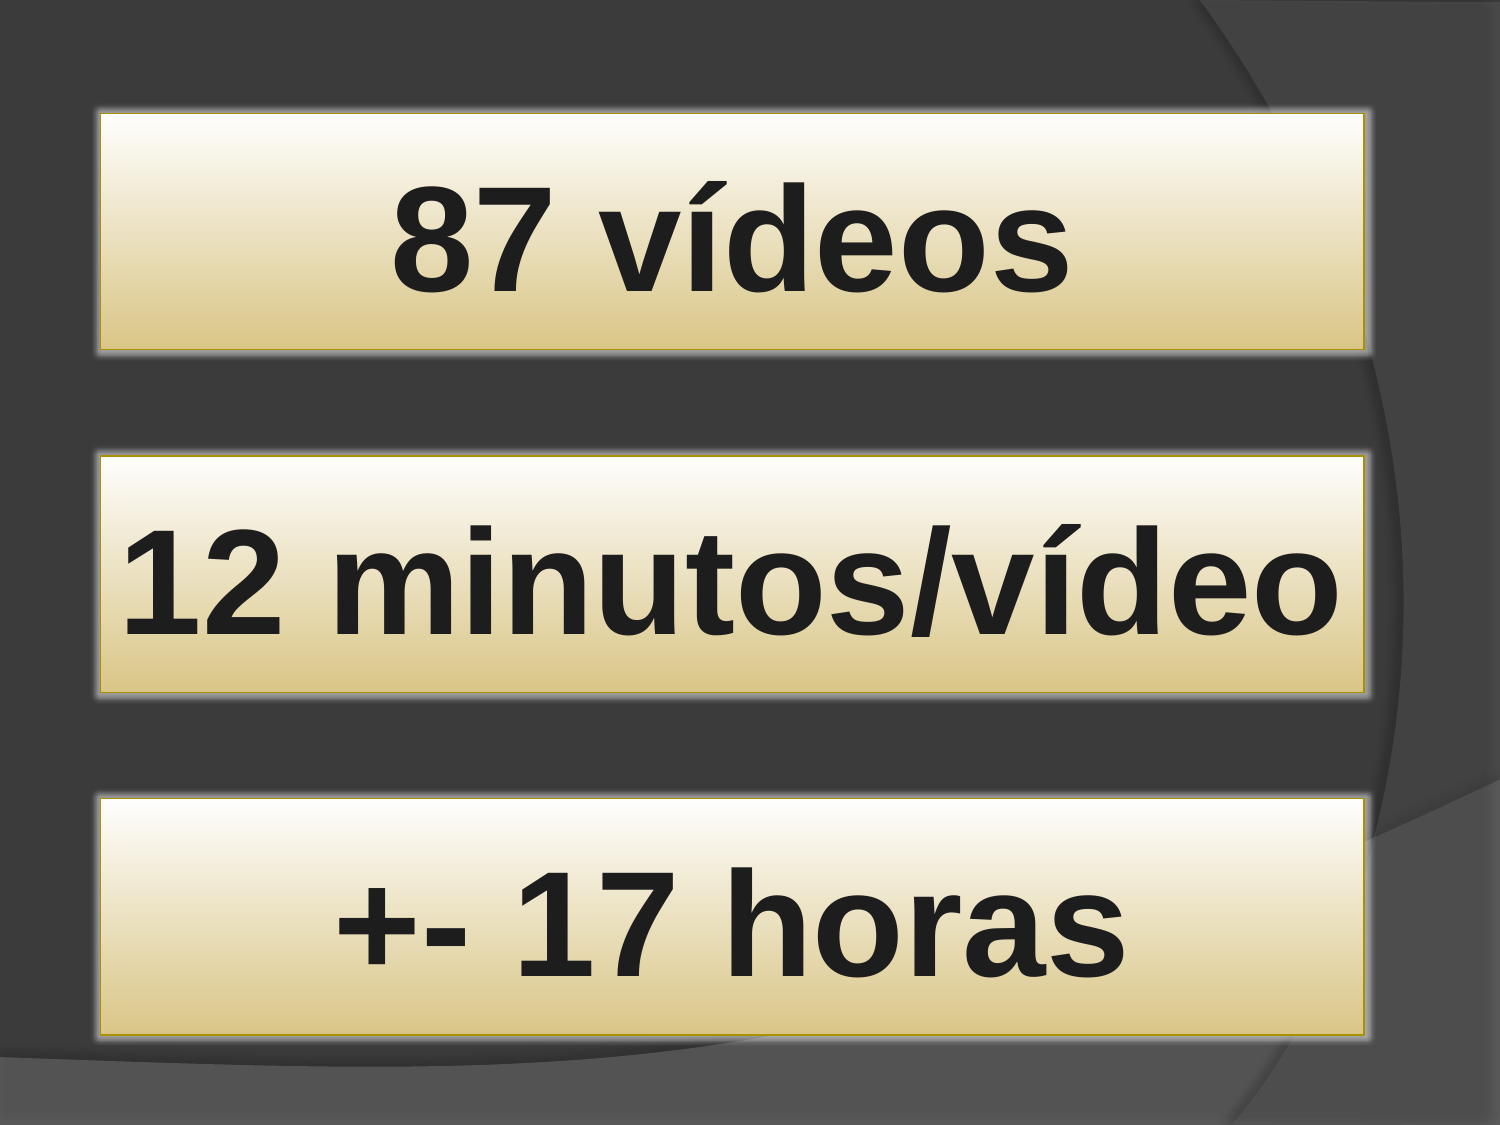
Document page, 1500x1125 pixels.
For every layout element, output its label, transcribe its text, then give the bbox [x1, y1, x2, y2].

text_box +- 17 horas [100, 798, 1365, 1036]
text_box 12 minutos/vídeo [100, 455, 1365, 693]
text_box 87 vídeos [100, 113, 1365, 350]
